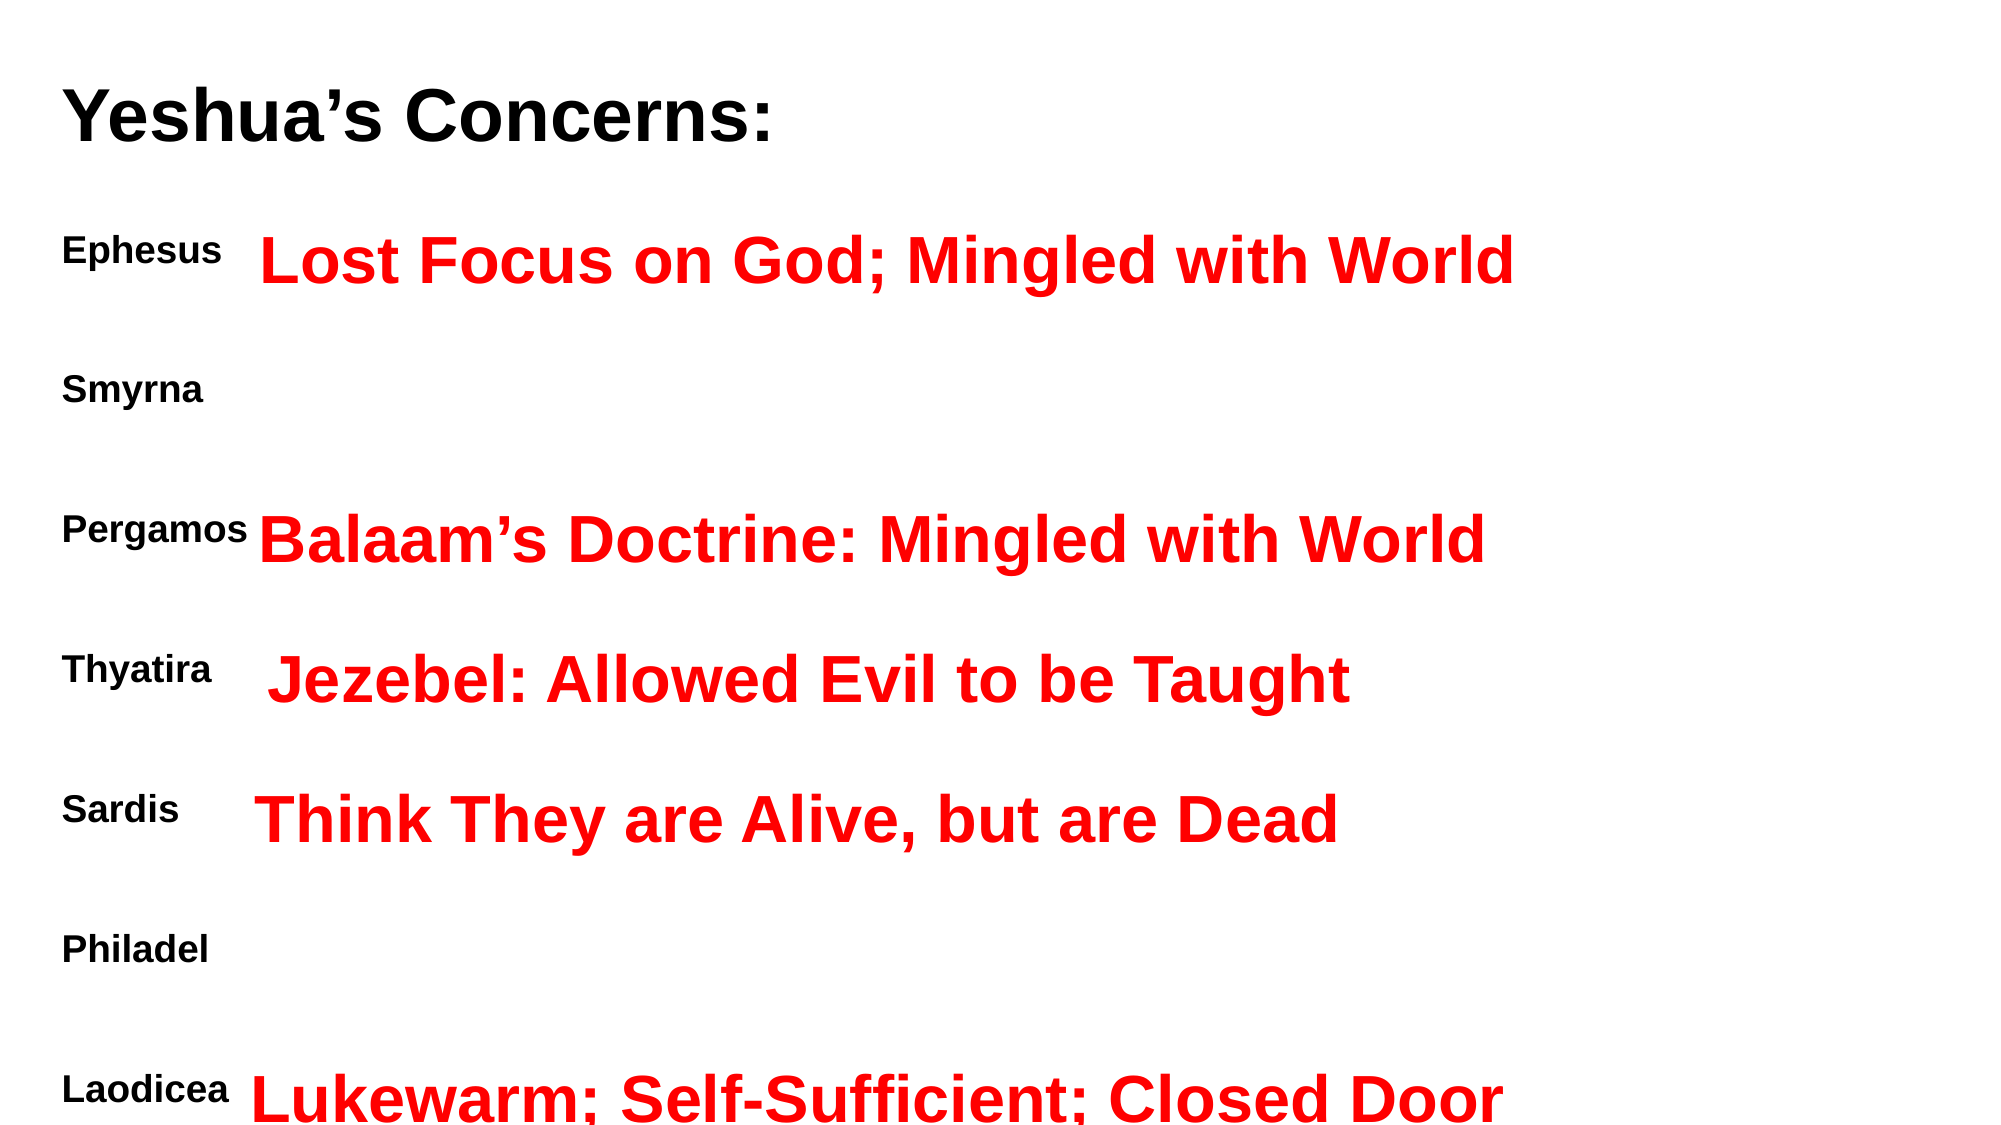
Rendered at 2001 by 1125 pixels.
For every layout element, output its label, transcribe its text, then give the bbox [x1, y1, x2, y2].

text_box Yeshua’s Concerns: Ephesus Lost Focus on God; Mingled with World Smyrna Pergamos Balaam’s Doctrine: Mingled with World Thyatira Jezebel: Allowed Evil to be Taught Sardis Think They are Alive, but are Dead Philadel Laodicea Lukewarm; Self-Sufficient; Closed Door [46, 14, 1979, 1125]
